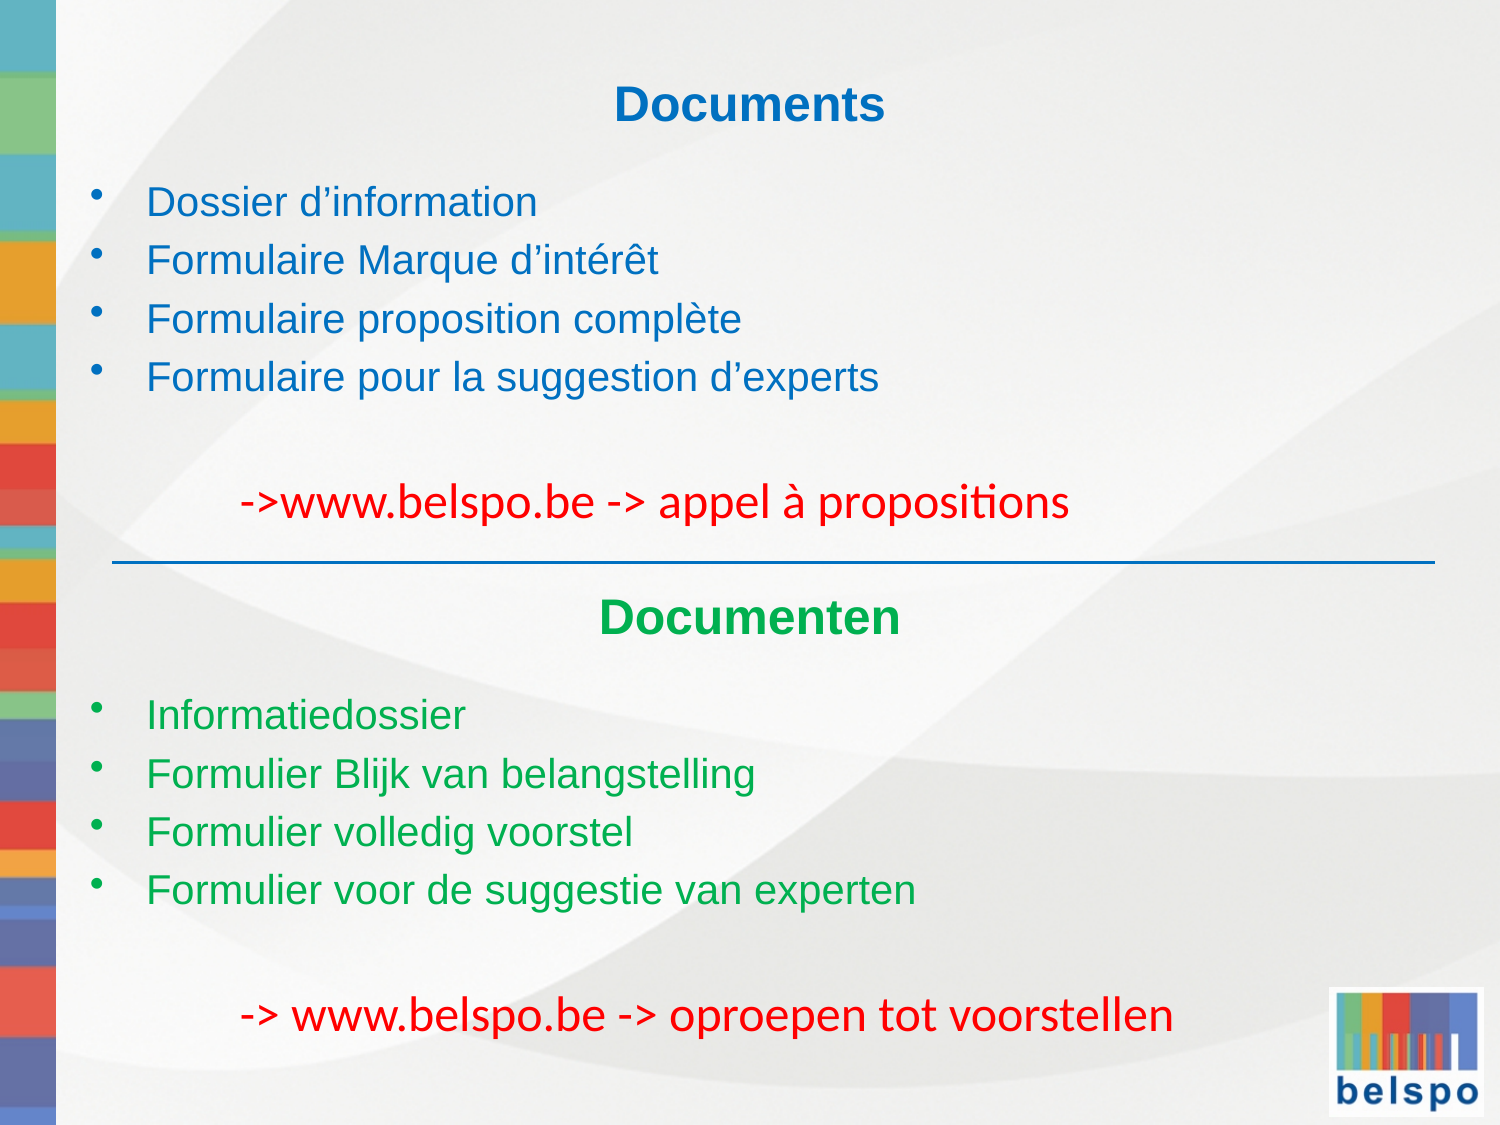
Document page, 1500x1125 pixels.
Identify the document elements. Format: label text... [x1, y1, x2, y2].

picture [0, 0, 1500, 1125]
list Documents Dossier d’information Formulaire Marque d’intérêt Formulaire proposition complète Formulaire pour la suggestion d’experts ->www.belspo.be -> appel à propositions Documenten Informatiedossier Formulier Blijk van belangstelling Formulier volledig voorstel Formulier voor de suggestie van experten -> www.belspo.be -> oproepen tot voorstellen [75, 0, 1425, 1094]
